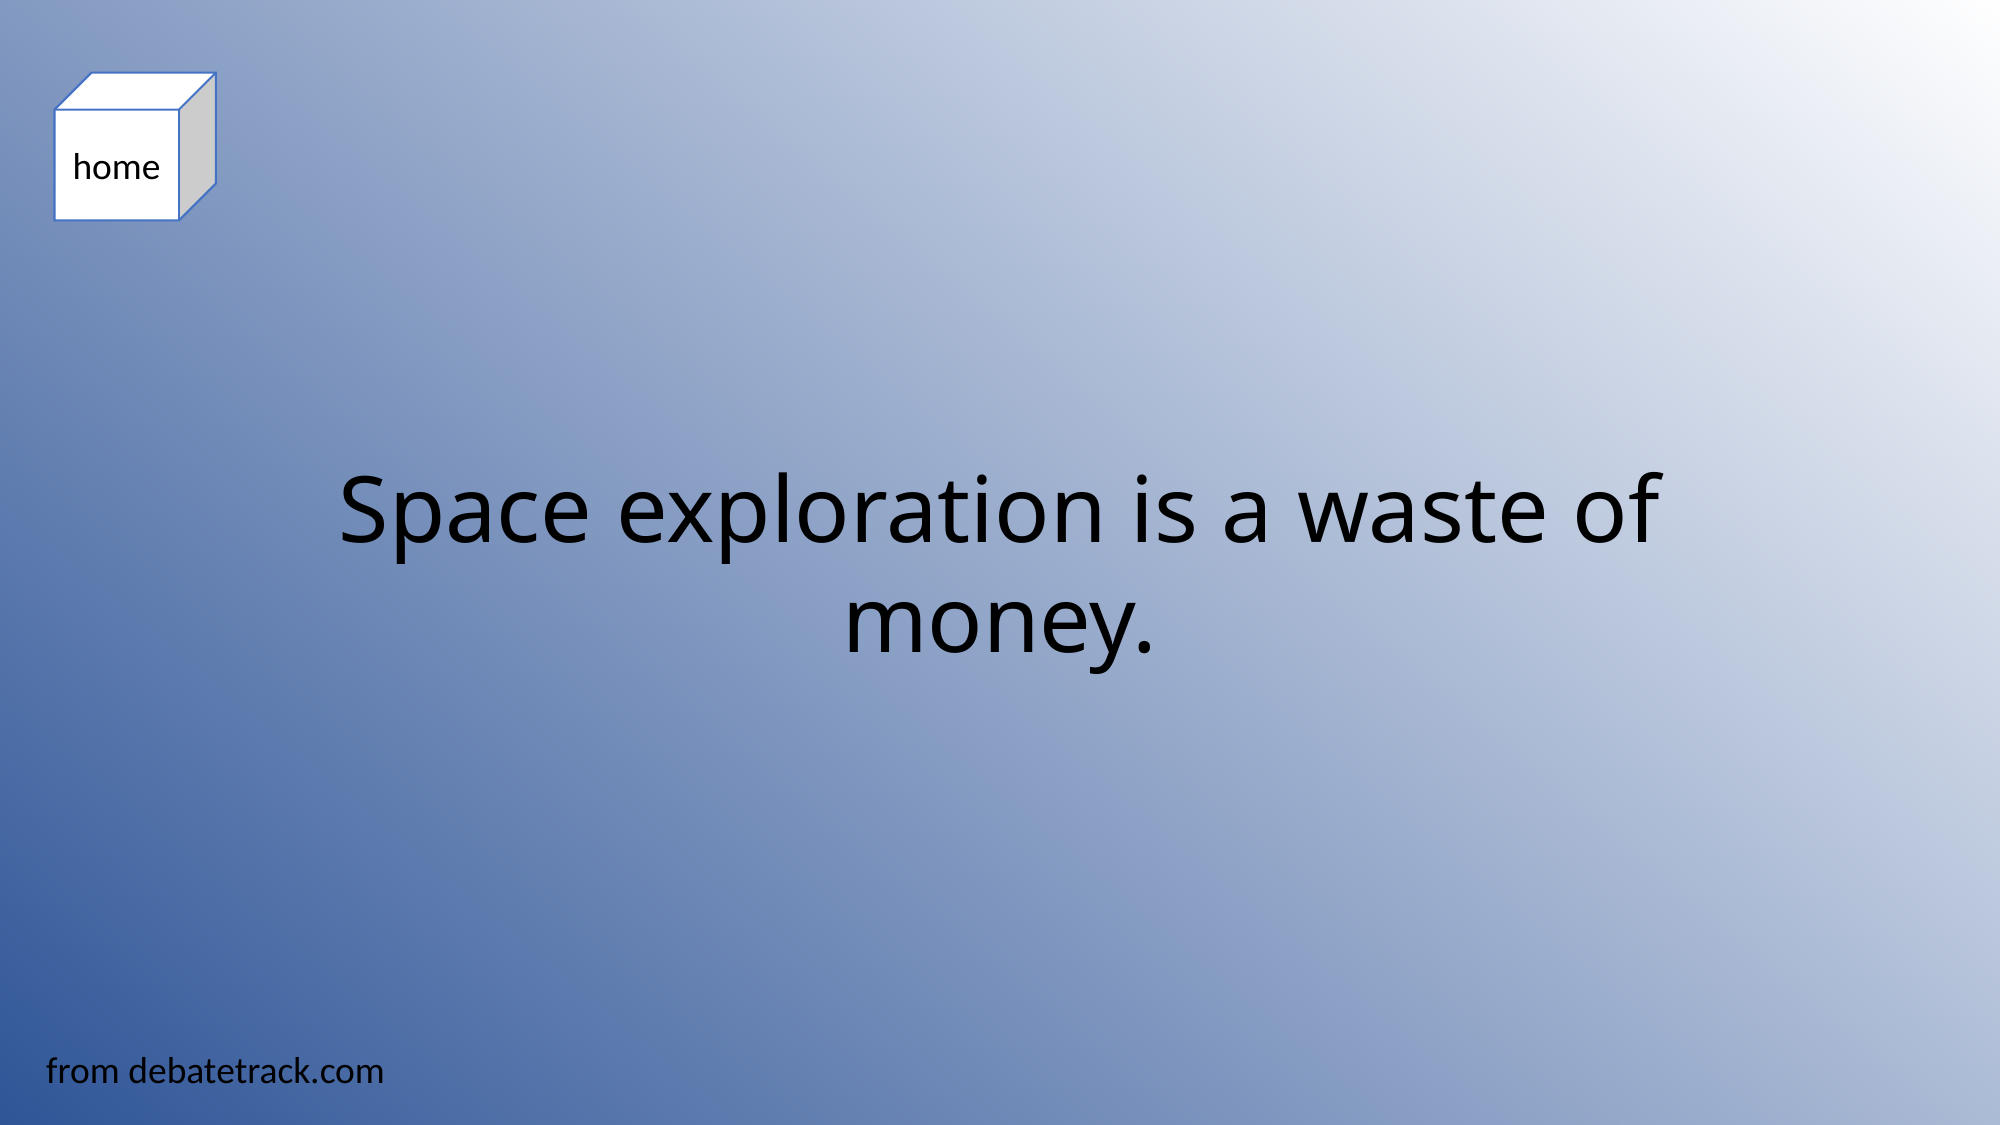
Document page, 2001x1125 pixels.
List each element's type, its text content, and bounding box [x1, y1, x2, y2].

text_box Space exploration is a waste of money. [156, 443, 1843, 679]
text_box home [53, 71, 217, 222]
text_box from debatetrack.com [31, 1038, 401, 1099]
